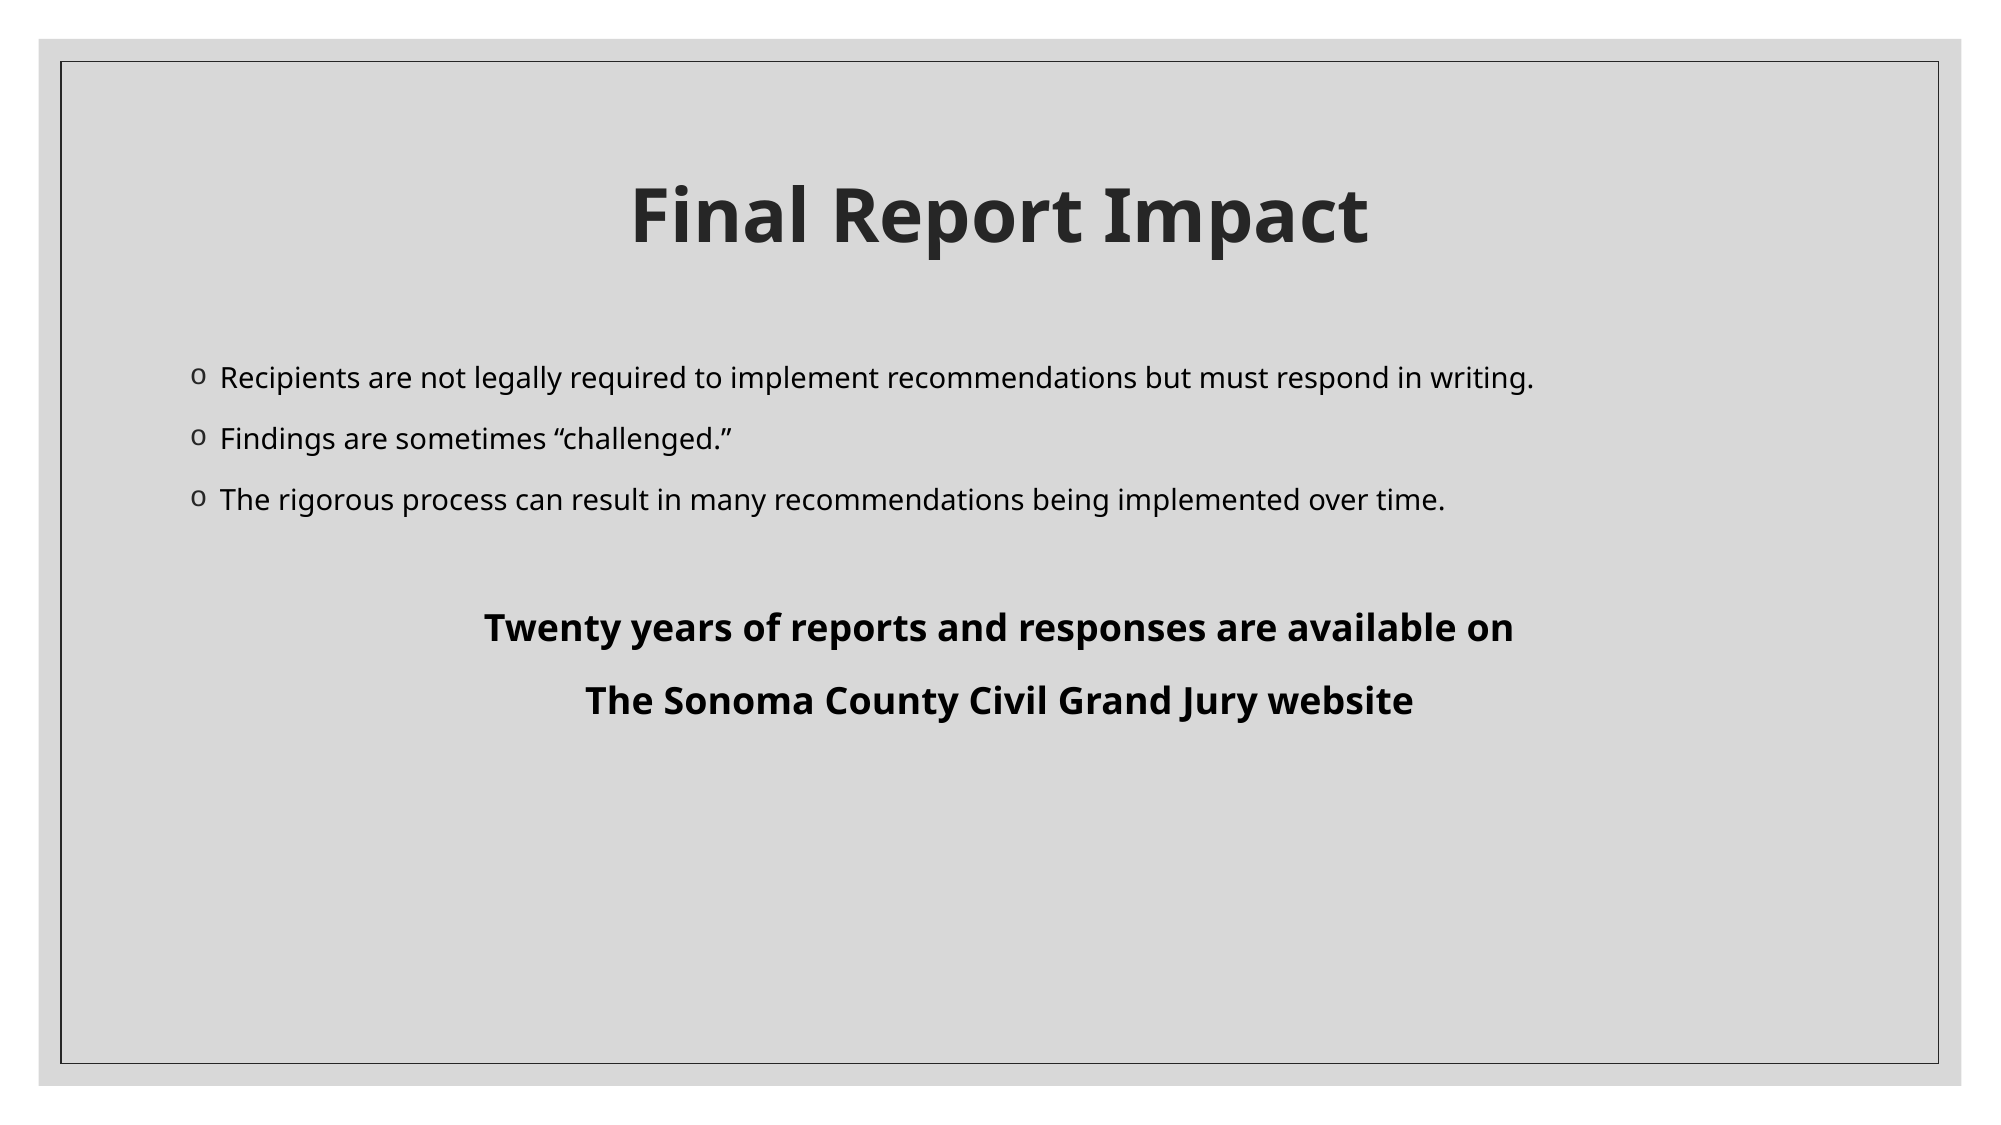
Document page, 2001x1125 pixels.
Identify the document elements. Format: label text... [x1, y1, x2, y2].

list Recipients are not legally required to implement recommendations but must respond in writing. Findings are sometimes “challenged.” The rigorous process can result in many recommendations being implemented over time. Twenty years of reports and responses are available on The Sonoma County Civil Grand Jury website [174, 345, 1825, 977]
title Final Report Impact [174, 105, 1825, 331]
